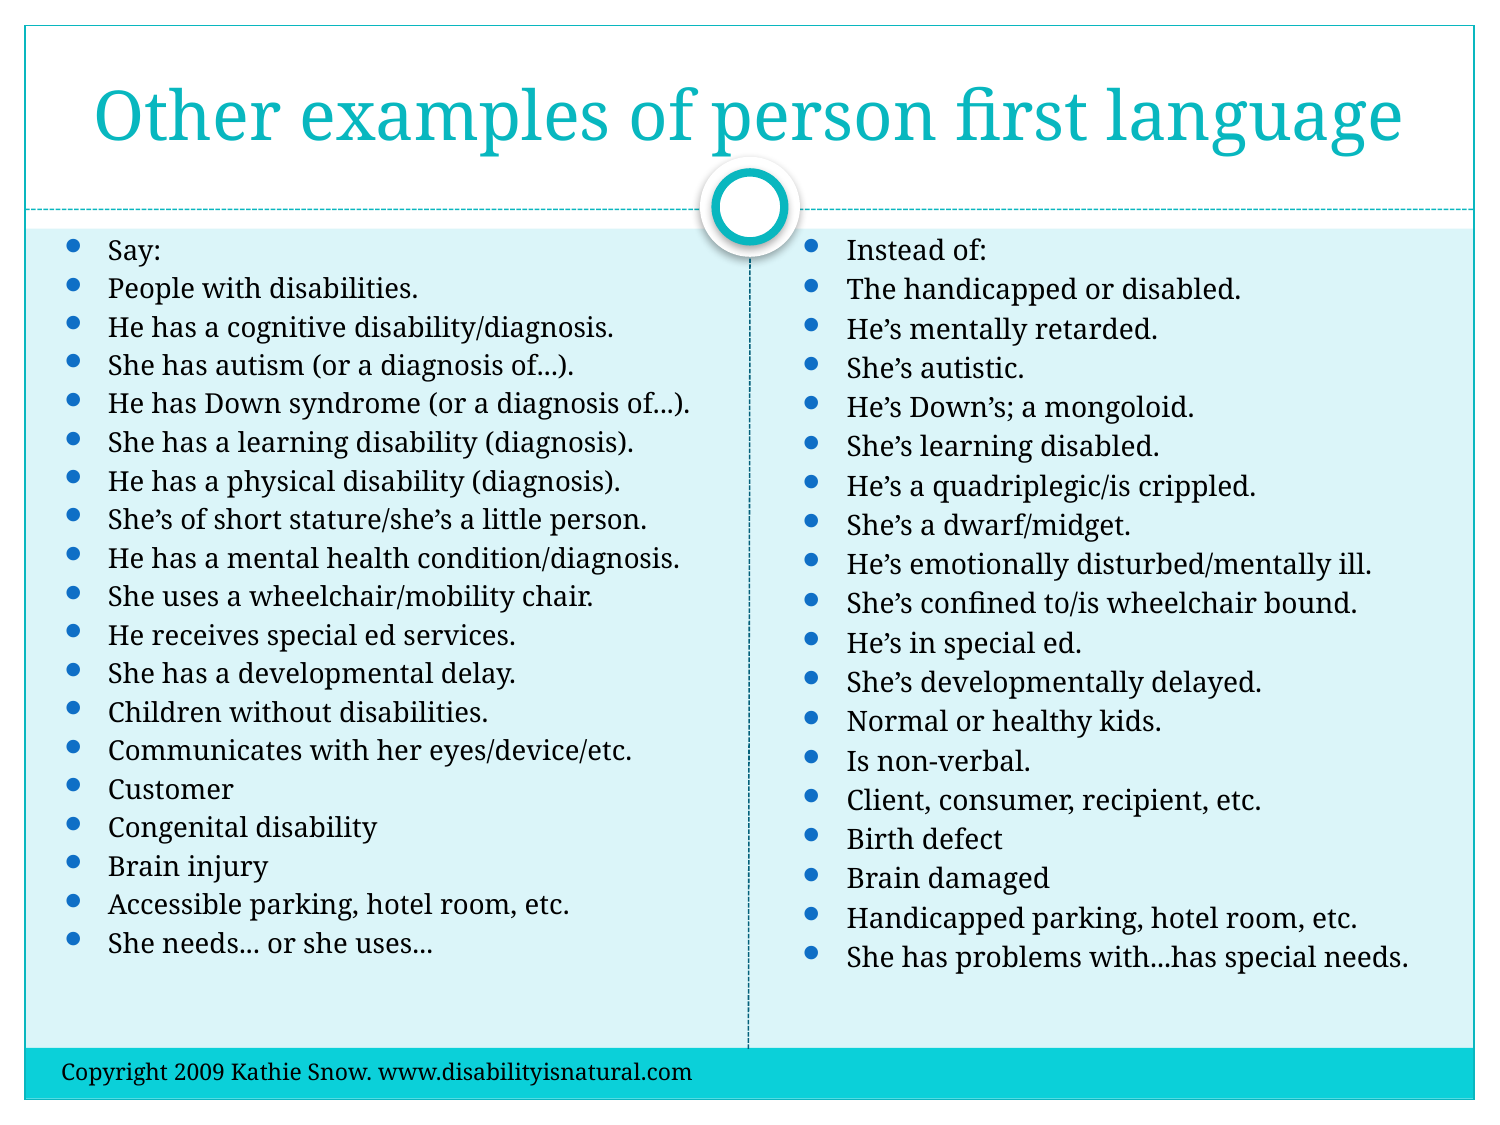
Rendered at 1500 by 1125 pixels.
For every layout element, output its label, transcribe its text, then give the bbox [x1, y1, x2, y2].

list Instead of: The handicapped or disabled. He’s mentally retarded. She’s autistic. He’s Down’s; a mongoloid. She’s learning disabled. He’s a quadriplegic/is crippled. She’s a dwarf/midget. He’s emotionally disturbed/mentally ill. She’s confined to/is wheelchair bound. He’s in special ed. She’s developmentally delayed. Normal or healthy kids. Is non-verbal. Client, consumer, recipient, etc. Birth defect Brain damaged Handicapped parking, hotel room, etc. She has problems with...has special needs. [787, 224, 1450, 993]
text_box Copyright 2009 Kathie Snow. www.disabilityisnatural.com [46, 1050, 709, 1093]
title Other examples of person first language [49, 37, 1450, 162]
list Say: People with disabilities. He has a cognitive disability/diagnosis. She has autism (or a diagnosis of...). He has Down syndrome (or a diagnosis of...). She has a learning disability (diagnosis). He has a physical disability (diagnosis). She’s of short stature/she’s a little person. He has a mental health condition/diagnosis. She uses a wheelchair/mobility chair. He receives special ed services. She has a developmental delay. Children without disabilities. Communicates with her eyes/device/etc. Customer Congenital disability Brain injury Accessible parking, hotel room, etc. She needs... or she uses... [49, 224, 712, 993]
